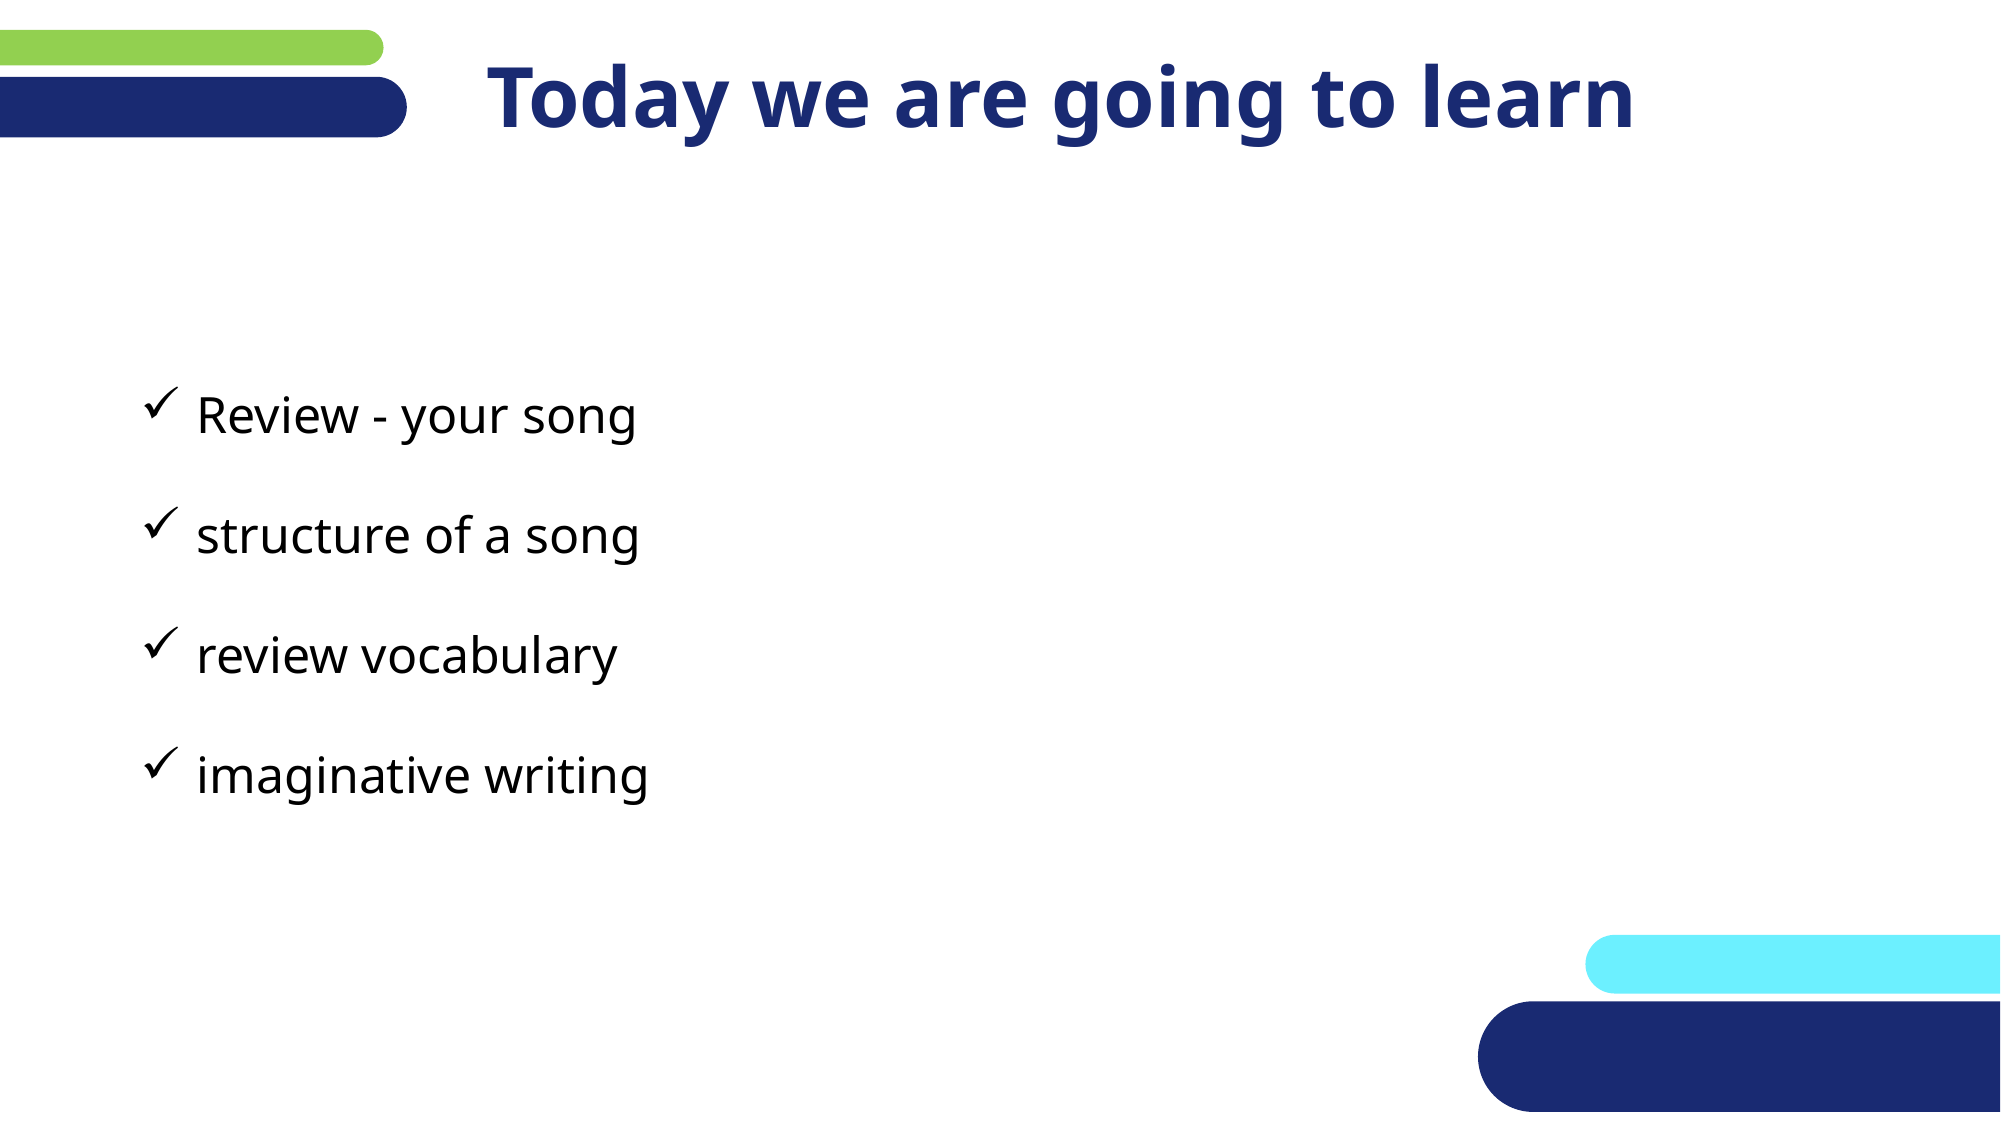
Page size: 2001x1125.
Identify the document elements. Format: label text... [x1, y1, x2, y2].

list Review - your song structure of a song review vocabulary imaginative writing [84, 283, 1448, 965]
title Today we are going to learn [418, 34, 1706, 154]
